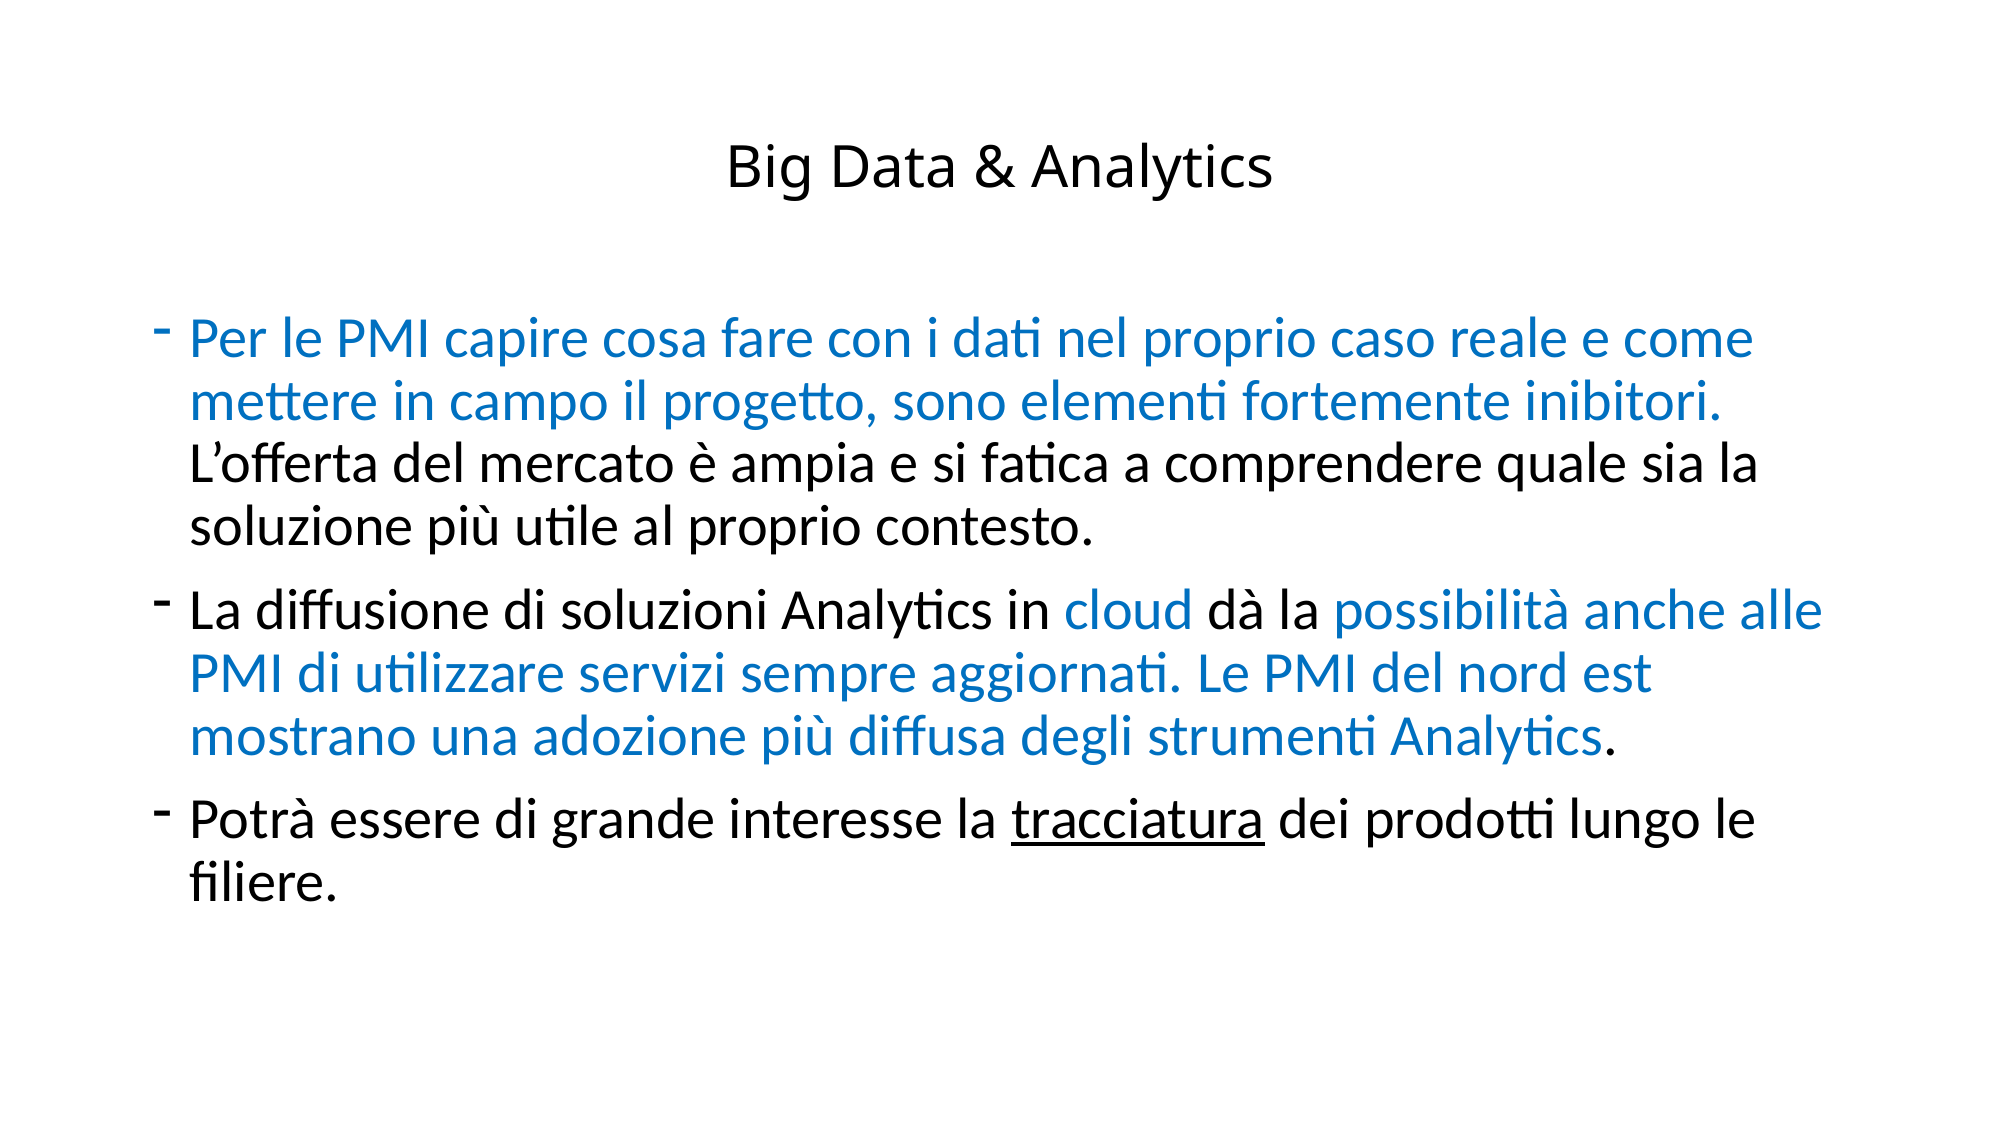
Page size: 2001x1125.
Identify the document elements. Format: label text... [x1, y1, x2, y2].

list Per le PMI capire cosa fare con i dati nel proprio caso reale e come mettere in campo il progetto, sono elementi fortemente inibitori. L’offerta del mercato è ampia e si fatica a comprendere quale sia la soluzione più utile al proprio contesto. La diffusione di soluzioni Analytics in cloud dà la possibilità anche alle PMI di utilizzare servizi sempre aggiornati. Le PMI del nord est mostrano una adozione più diffusa degli strumenti Analytics. Potrà essere di grande interesse la tracciatura dei prodotti lungo le filiere. [137, 299, 1863, 1014]
title Big Data & Analytics [137, 59, 1863, 278]
